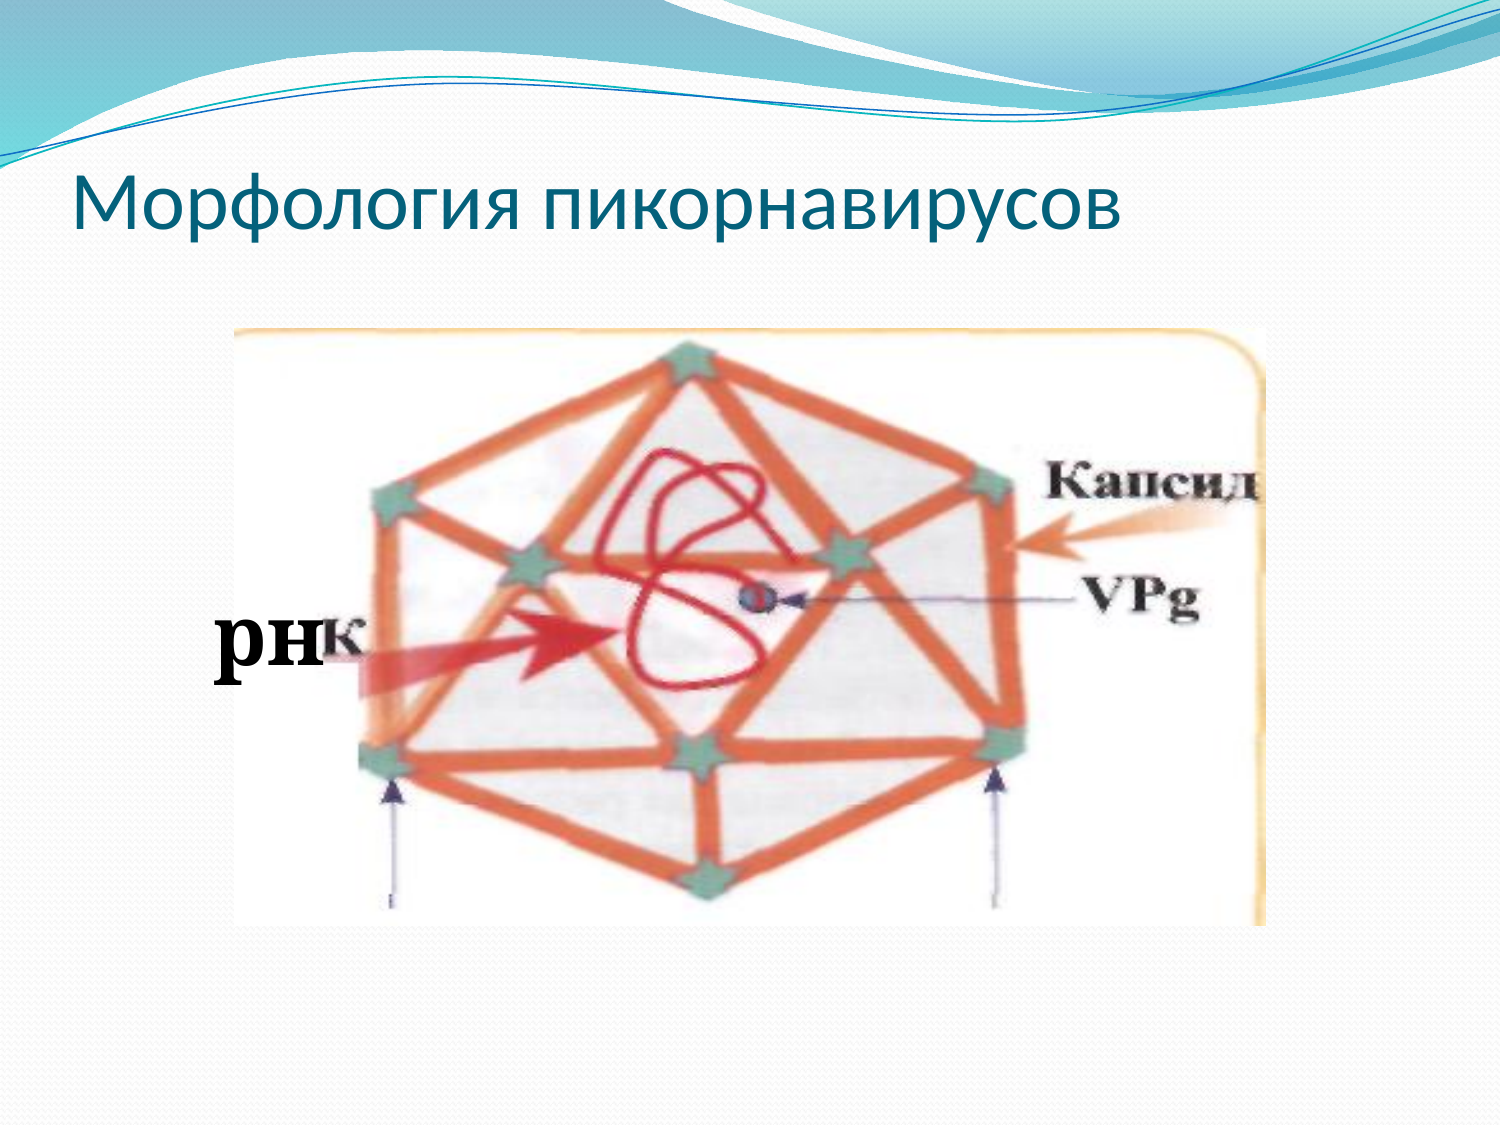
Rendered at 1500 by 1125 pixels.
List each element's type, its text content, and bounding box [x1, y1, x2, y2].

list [234, 327, 1266, 926]
text_box рн [199, 574, 227, 689]
title Морфология пикорнавирусов [70, 115, 1425, 247]
